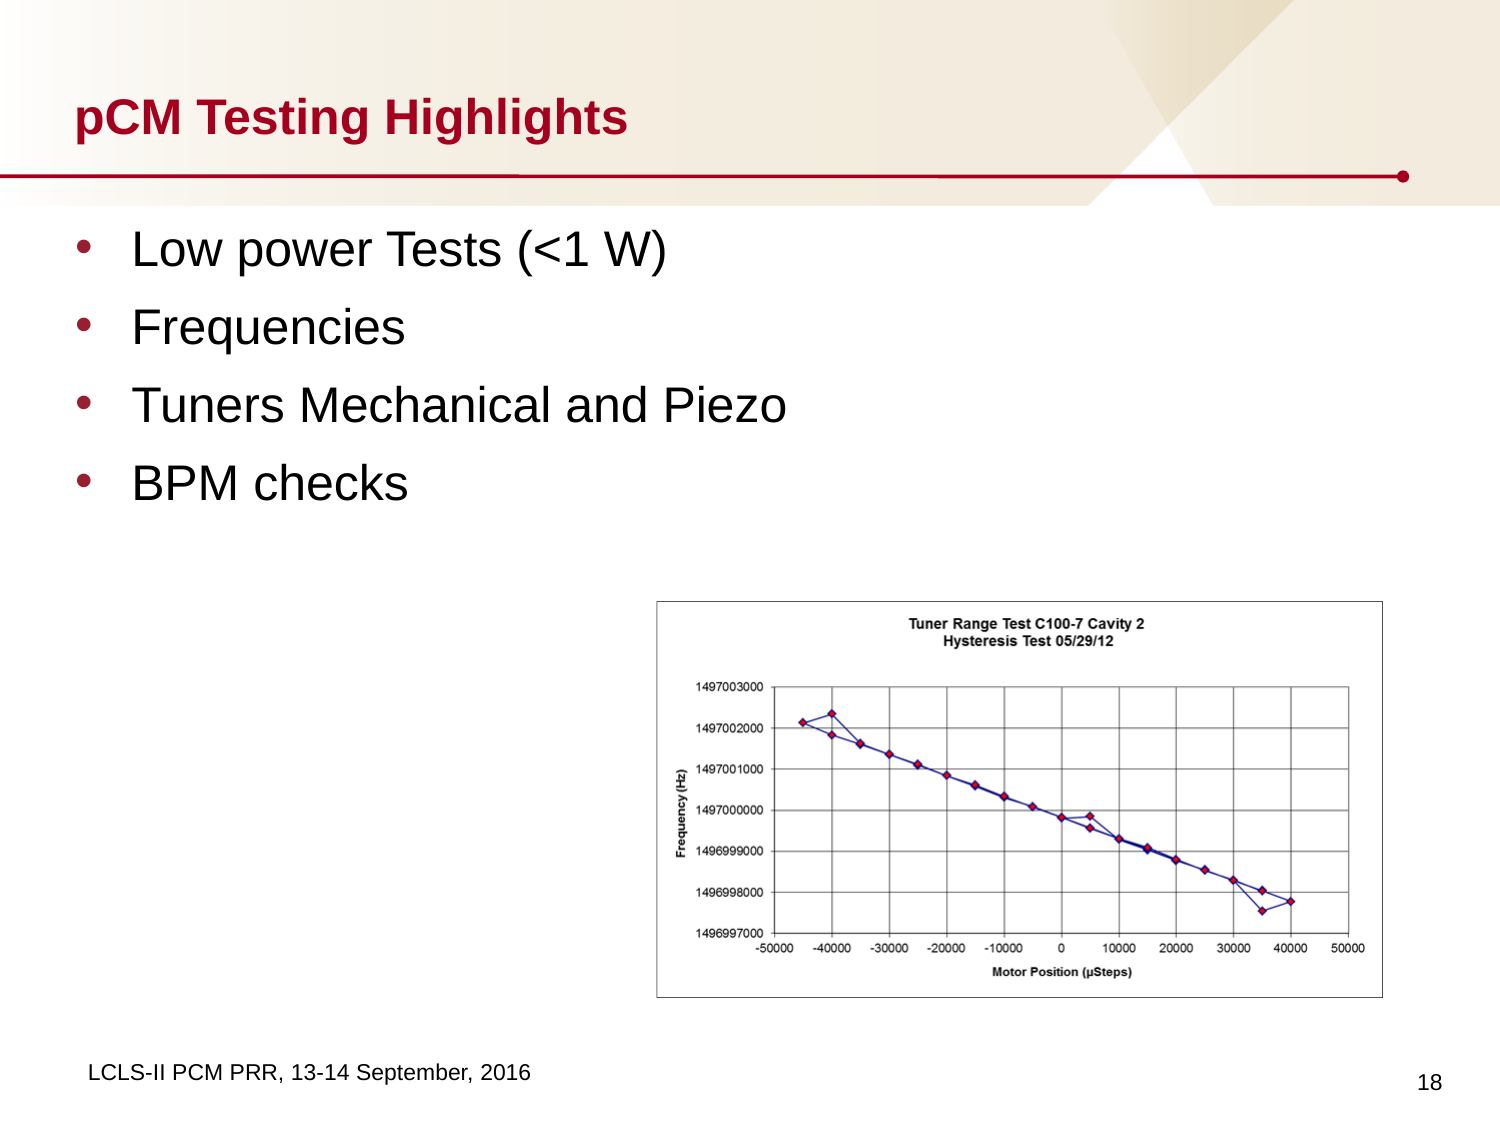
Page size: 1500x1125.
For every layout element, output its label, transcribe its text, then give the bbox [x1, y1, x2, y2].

picture [0, 0, 1500, 206]
list Low power Tests (<1 W) Frequencies Tuners Mechanical and Piezo BPM checks [75, 203, 1406, 1035]
title pCM Testing Highlights [74, 21, 1404, 145]
slide_number 18 [1405, 1036, 1458, 1125]
picture [656, 601, 1383, 998]
footer LCLS-II PCM PRR, 13-14 September, 2016 [73, 1050, 750, 1102]
